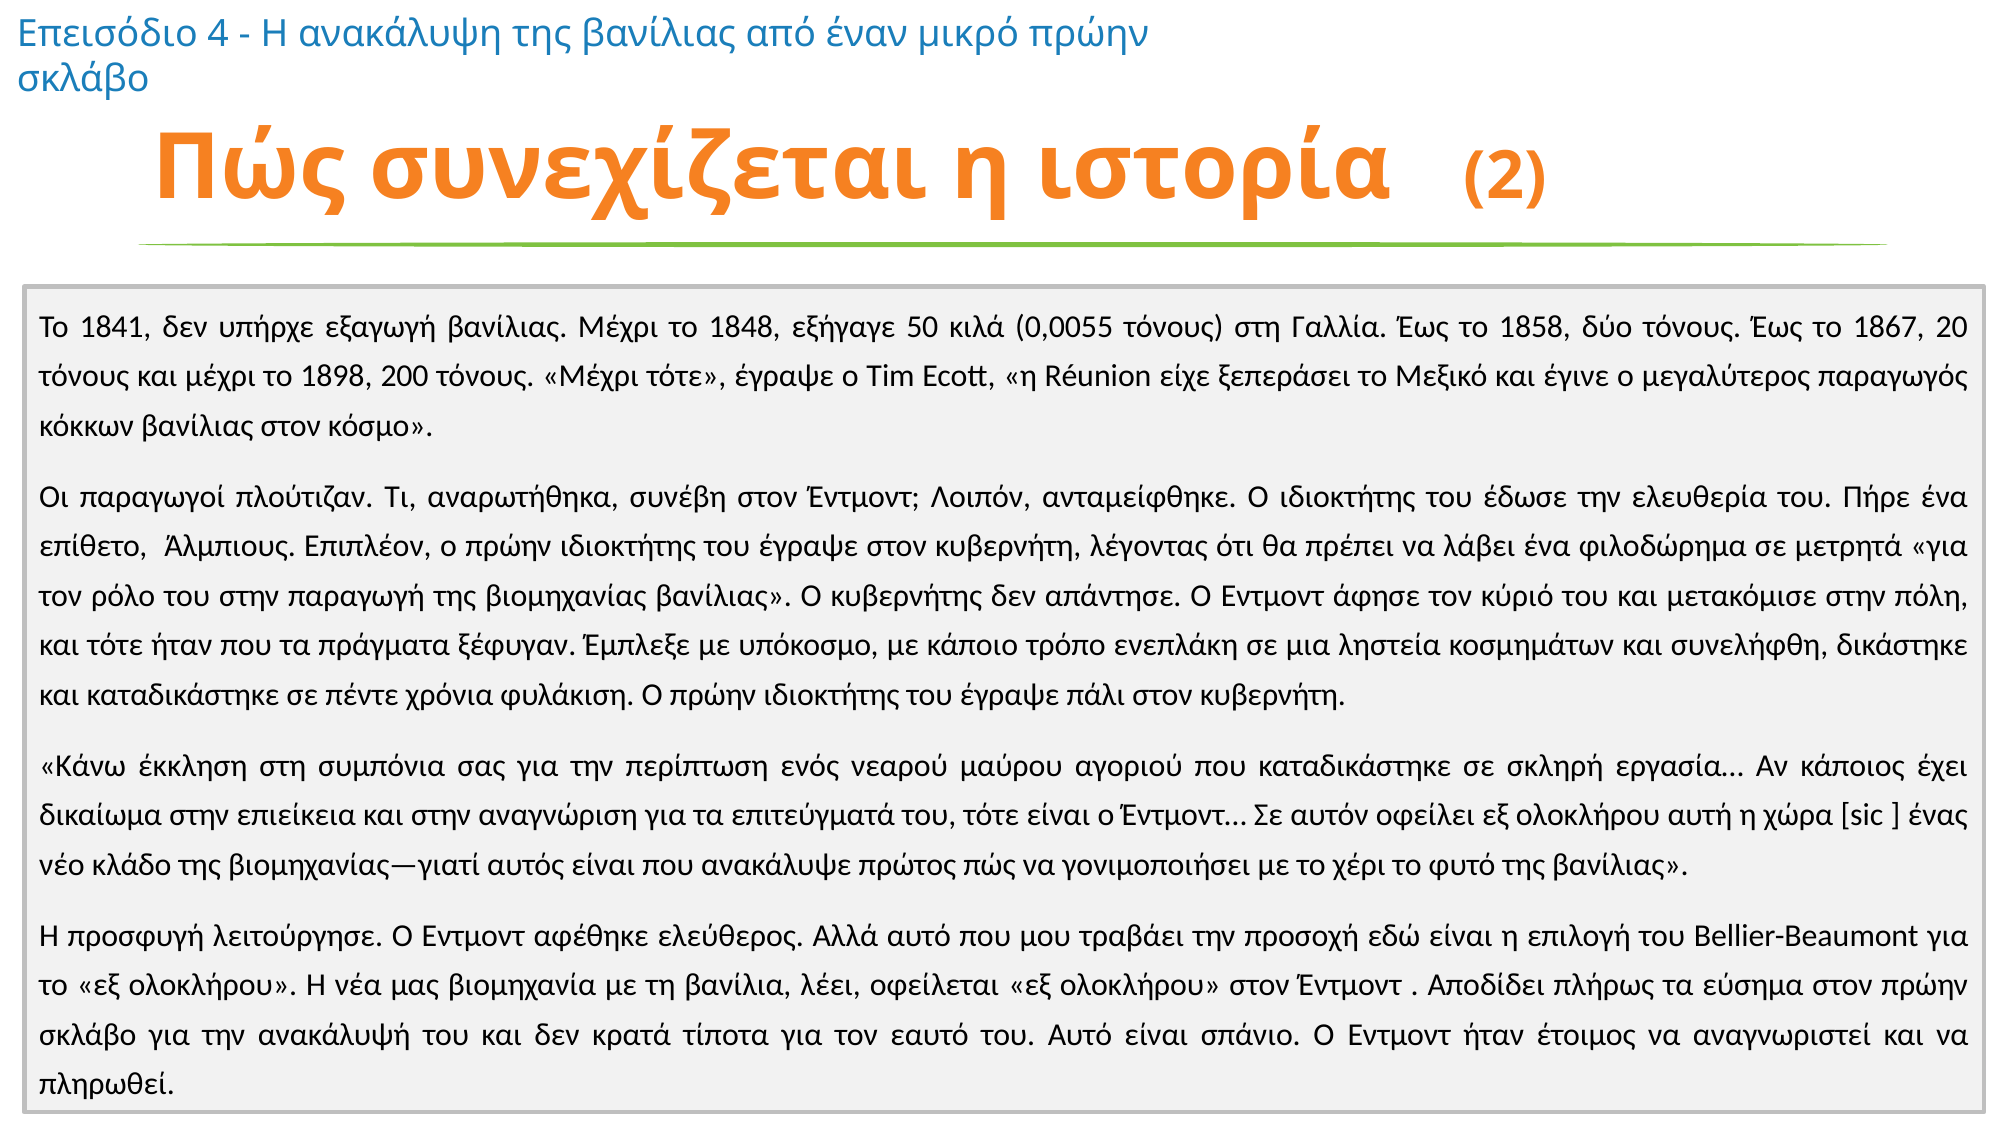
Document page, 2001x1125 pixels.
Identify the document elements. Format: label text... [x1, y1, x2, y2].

title Πώς συνεχίζεται η ιστορία (2) [137, 59, 1863, 278]
list Το 1841, δεν υπήρχε εξαγωγή βανίλιας. Μέχρι το 1848, εξήγαγε 50 κιλά (0,0055 τόνους) στη Γαλλία. Έως το 1858, δύο τόνους. Έως το 1867, 20 τόνους και μέχρι το 1898, 200 τόνους. «Μέχρι τότε», έγραψε ο Tim Ecott, «η Réunion είχε ξεπεράσει το Μεξικό και έγινε ο μεγαλύτερος παραγωγός κόκκων βανίλιας στον κόσμο». Οι παραγωγοί πλούτιζαν. Τι, αναρωτήθηκα, συνέβη στον Έντμοντ; Λοιπόν, ανταμείφθηκε. Ο ιδιοκτήτης του έδωσε την ελευθερία του. Πήρε ένα επίθετο, Άλμπιους. Επιπλέον, ο πρώην ιδιοκτήτης του έγραψε στον κυβερνήτη, λέγοντας ότι θα πρέπει να λάβει ένα φιλοδώρημα σε μετρητά «για τον ρόλο του στην παραγωγή της βιομηχανίας βανίλιας». Ο κυβερνήτης δεν απάντησε. Ο Έντμοντ άφησε τον κύριό του και μετακόμισε στην πόλη, και τότε ήταν που τα πράγματα ξέφυγαν. Έμπλεξε με υπόκοσμο, με κάποιο τρόπο ενεπλάκη σε μια ληστεία κοσμημάτων και συνελήφθη, δικάστηκε και καταδικάστηκε σε πέντε χρόνια φυλάκιση. Ο πρώην ιδιοκτήτης του έγραψε πάλι στον κυβερνήτη. «Κάνω έκκληση στη συμπόνια σας για την περίπτωση ενός νεαρού μαύρου αγοριού που καταδικάστηκε σε σκληρή εργασία… Αν κάποιος έχει δικαίωμα στην επιείκεια και στην αναγνώριση για τα επιτεύγματά του, τότε είναι ο Έντμοντ… Σε αυτόν οφείλει εξ ολοκλήρου αυτή η χώρα [sic ] ένας νέο κλάδο της βιομηχανίας—γιατί αυτός είναι που ανακάλυψε πρώτος πώς να γονιμοποιήσει με το χέρι το φυτό της βανίλιας». Η προσφυγή λειτούργησε. Ο Έντμοντ αφέθηκε ελεύθερος. Αλλά αυτό που μου τραβάει την προσοχή εδώ είναι η επιλογή του Bellier-Beaumont για το «εξ ολοκλήρου». Η νέα μας βιομηχανία με τη βανίλια, λέει, οφείλεται «εξ ολοκλήρου» στον Έντμοντ . Αποδίδει πλήρως τα εύσημα στον πρώην σκλάβο για την ανακάλυψή του και δεν κρατά τίποτα για τον εαυτό του. Αυτό είναι σπάνιο. Ο Έντμοντ ήταν έτοιμος να αναγνωριστεί και να πληρωθεί. [24, 286, 1984, 1113]
